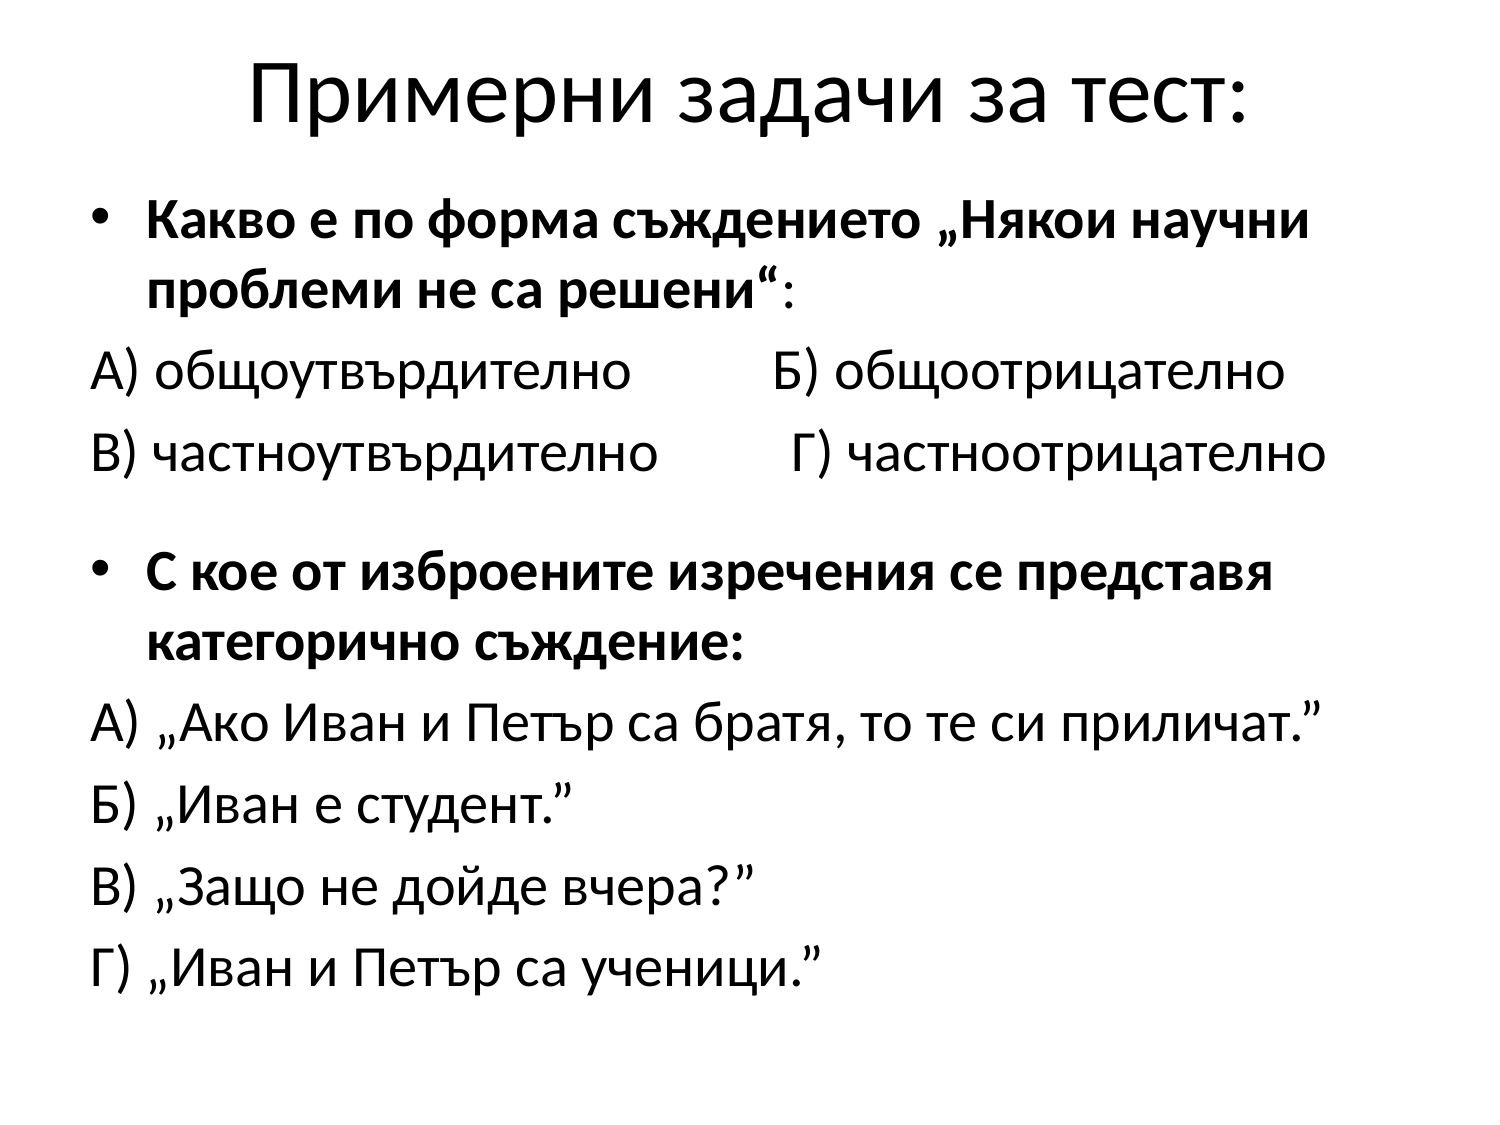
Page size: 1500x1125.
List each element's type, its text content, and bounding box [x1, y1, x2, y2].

title Примерни задачи за тест: [75, 0, 1425, 172]
list Какво е по форма съждението „Някои научни проблеми не са решени“: А) общоутвърдително Б) общоотрицателно В) частноутвърдително Г) частноотрицателно С кое от изброените изречения се представя категорично съждение: А) „Ако Иван и Петър са братя, то те си приличат.” Б) „Иван е студент.” В) „Защо не дойде вчера?” Г) „Иван и Петър са ученици.” [75, 172, 1425, 1094]
